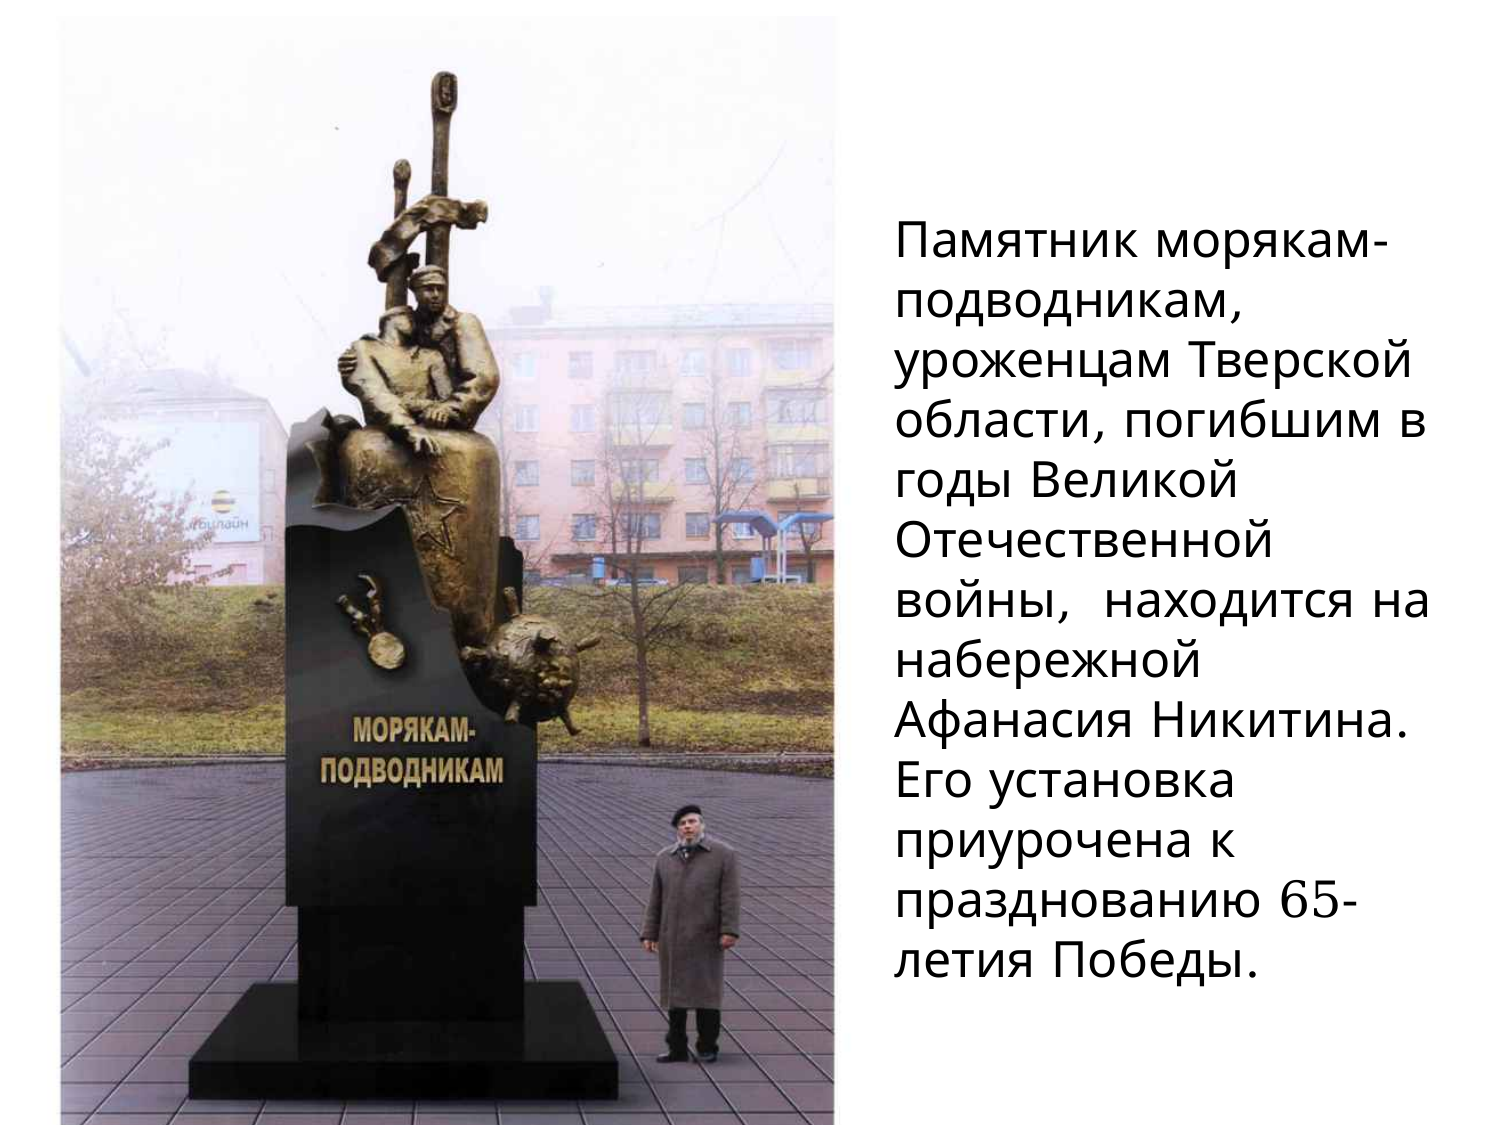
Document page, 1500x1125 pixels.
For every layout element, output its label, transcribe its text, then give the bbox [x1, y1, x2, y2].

text_box Памятник морякам-подводникам, уроженцам Тверской области, погибшим в годы Великой Отечественной войны, находится на набережной Афанасия Никитина. Его установка приурочена к празднованию 65-летия Победы. [879, 199, 1461, 995]
picture [29, 16, 863, 1125]
